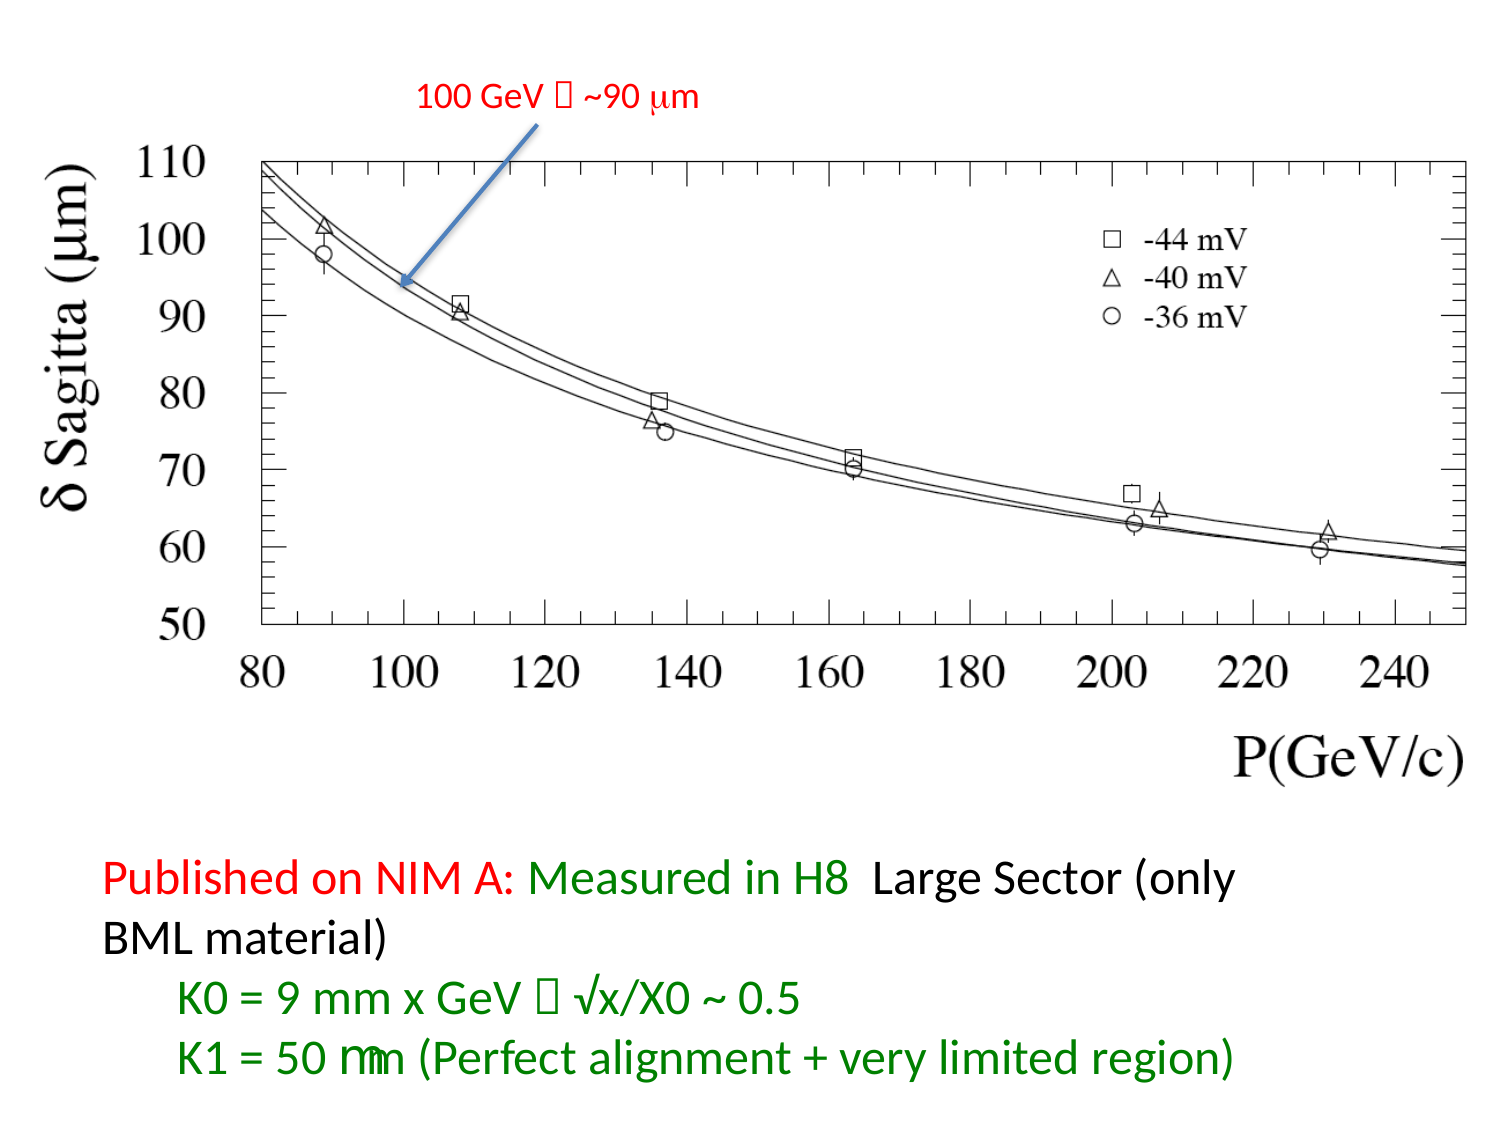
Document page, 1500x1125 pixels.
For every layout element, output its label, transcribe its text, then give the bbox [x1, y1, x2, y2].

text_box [386, 136, 551, 275]
picture [0, 124, 1500, 838]
text_box 100 GeV  ~90 mm [399, 63, 738, 122]
text_box Published on NIM A: Measured in H8 Large Sector (only BML material) K0 = 9 mm x GeV  √x/X0 ~ 0.5 K1 = 50 mm (Perfect alignment + very limited region) [87, 846, 1325, 1093]
